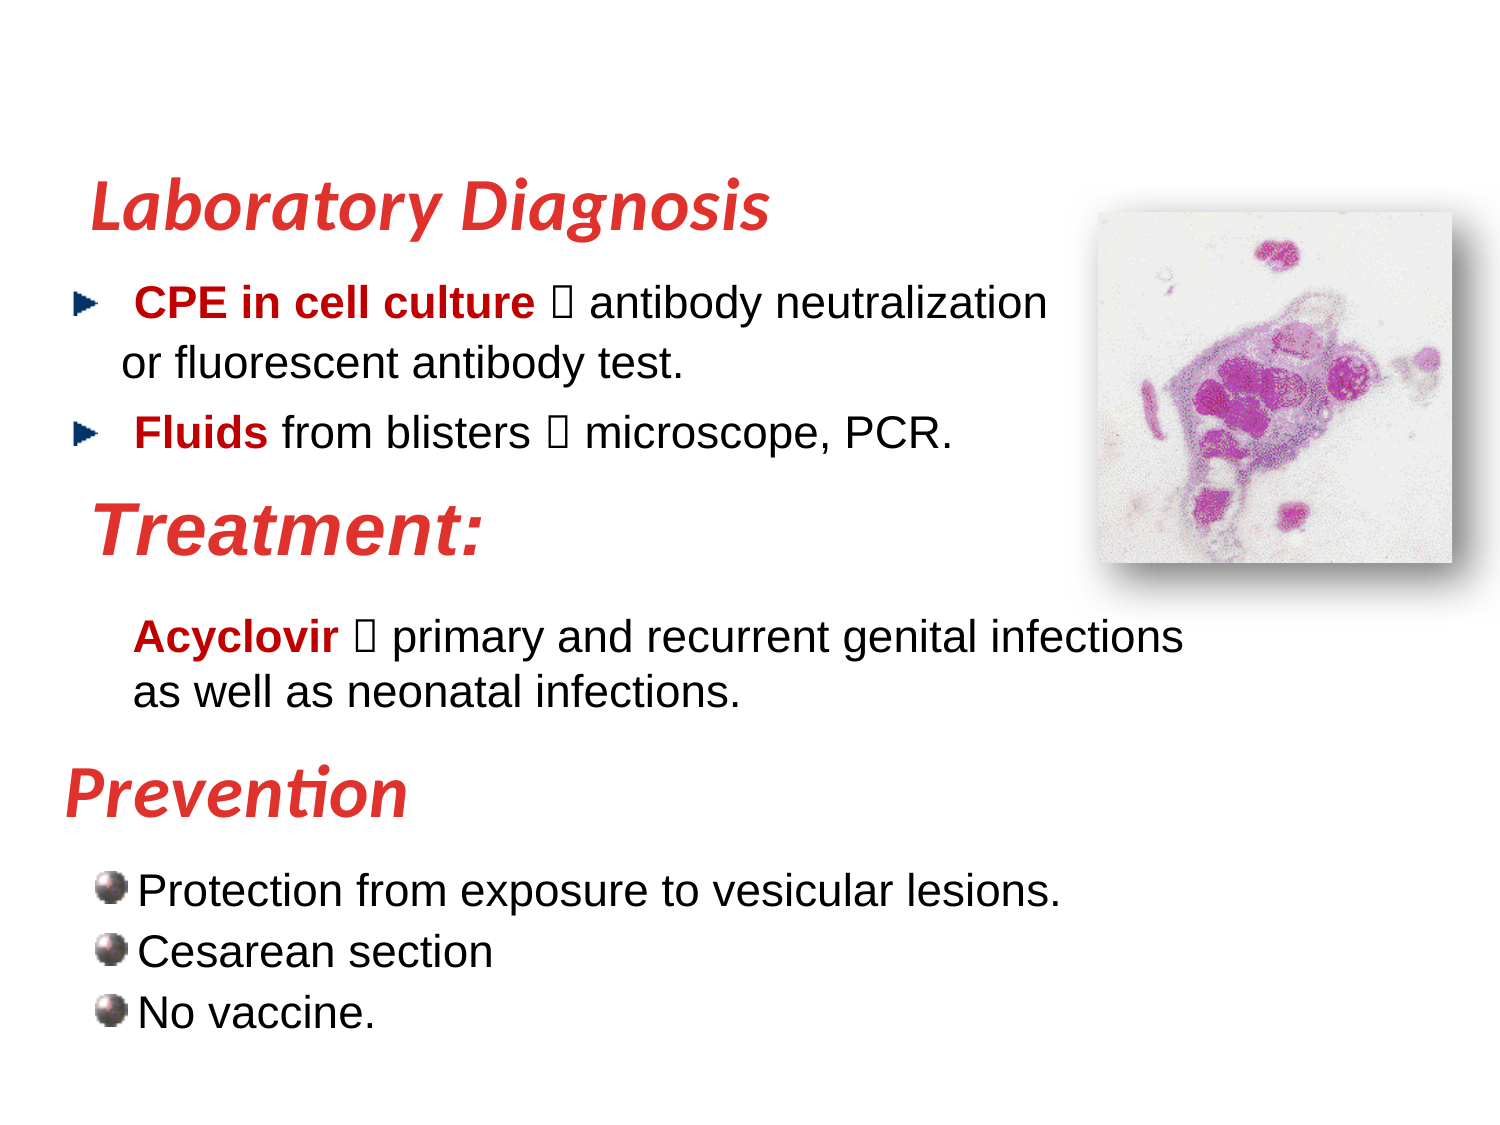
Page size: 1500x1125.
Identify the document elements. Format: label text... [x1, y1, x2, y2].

picture [65, 283, 98, 316]
picture [95, 933, 128, 966]
list CPE in cell culture  antibody neutralization or fluorescent antibody test. Fluids from blisters  microscope, PCR. [50, 259, 1081, 541]
title Laboratory Diagnosis [75, 112, 1425, 259]
picture [65, 413, 98, 446]
text_box Protection from exposure to vesicular lesions. Cesarean section No vaccine. [62, 853, 1413, 1125]
picture [95, 994, 128, 1027]
text_box Treatment: [74, 467, 579, 584]
picture [1097, 212, 1453, 563]
picture [95, 871, 128, 904]
text_box Acyclovir  primary and recurrent genital infections as well as neonatal infections. [99, 599, 1218, 699]
text_box Prevention [49, 699, 1400, 875]
